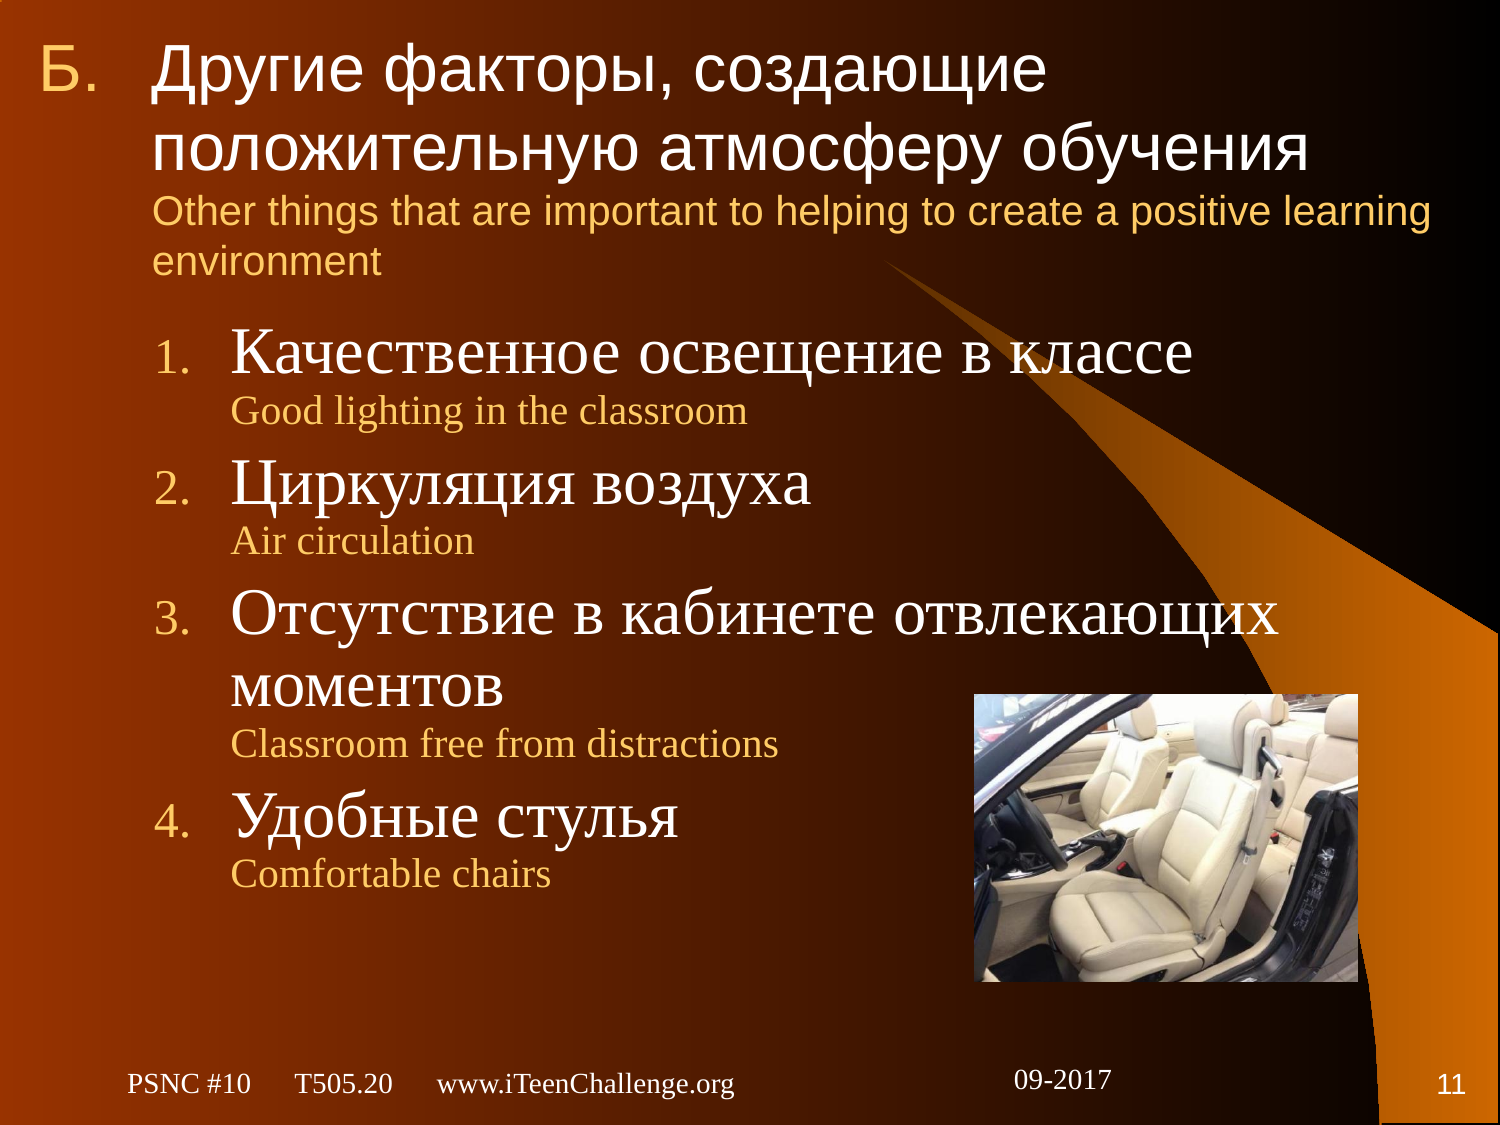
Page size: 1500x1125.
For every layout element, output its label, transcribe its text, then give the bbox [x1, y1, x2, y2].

slide_number 09-2017 [814, 1046, 1128, 1110]
list Качественное oсвещение в классе Good lighting in the classroom Циркуляция воздуха Air circulation Отсутствие в кабинете отвлекающих моментов Classroom free from distractions Удобные стулья Comfortable chairs [123, 308, 1500, 1051]
footer PSNC #10 T505.20 www.iTeenChallenge.org [111, 1044, 813, 1120]
title Б. Другие факторы, создающие положительную атмосферу обучения Other things that are important to helping to create a positive learning environment [23, 0, 1465, 309]
picture [974, 694, 1358, 982]
slide_number 11 [1169, 1037, 1483, 1101]
